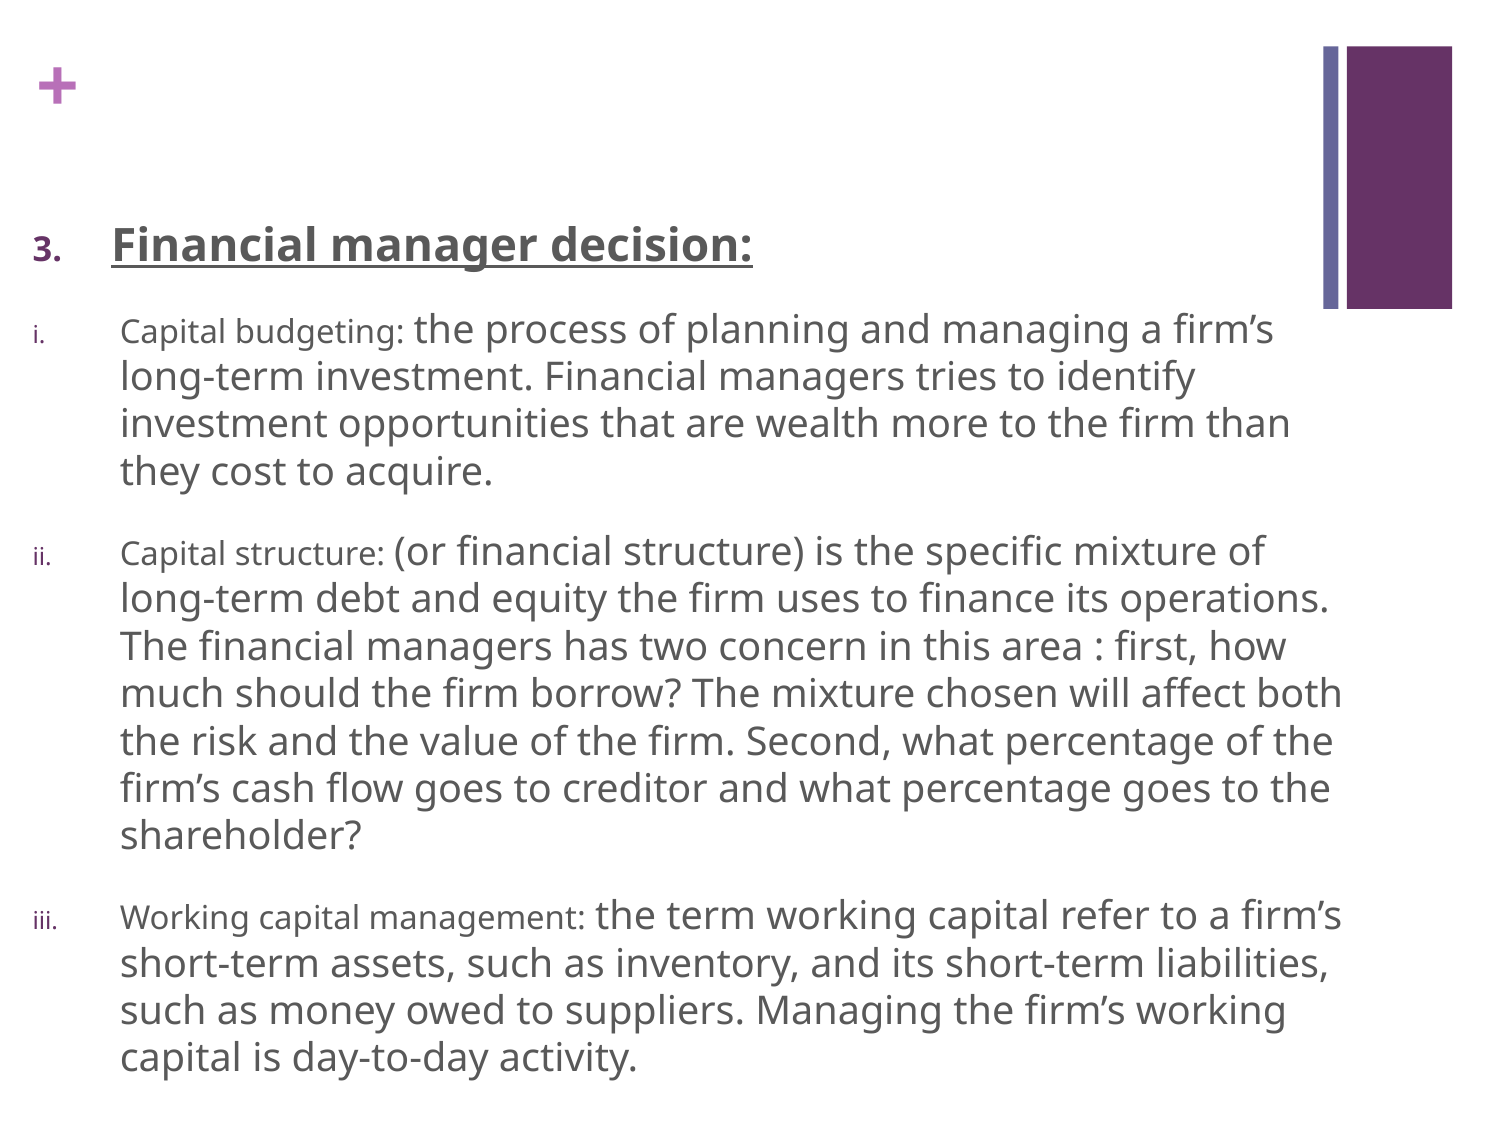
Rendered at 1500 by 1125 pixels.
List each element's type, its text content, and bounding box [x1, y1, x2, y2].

list Financial manager decision: Capital budgeting: the process of planning and managing a firm’s long-term investment. Financial managers tries to identify investment opportunities that are wealth more to the firm than they cost to acquire. Capital structure: (or financial structure) is the specific mixture of long-term debt and equity the firm uses to finance its operations. The financial managers has two concern in this area : first, how much should the firm borrow? The mixture chosen will affect both the risk and the value of the firm. Second, what percentage of the firm’s cash flow goes to creditor and what percentage goes to the shareholder? Working capital management: the term working capital refer to a firm’s short-term assets, such as inventory, and its short-term liabilities, such as money owed to suppliers. Managing the firm’s working capital is day-to-day activity. [17, 208, 1368, 1094]
